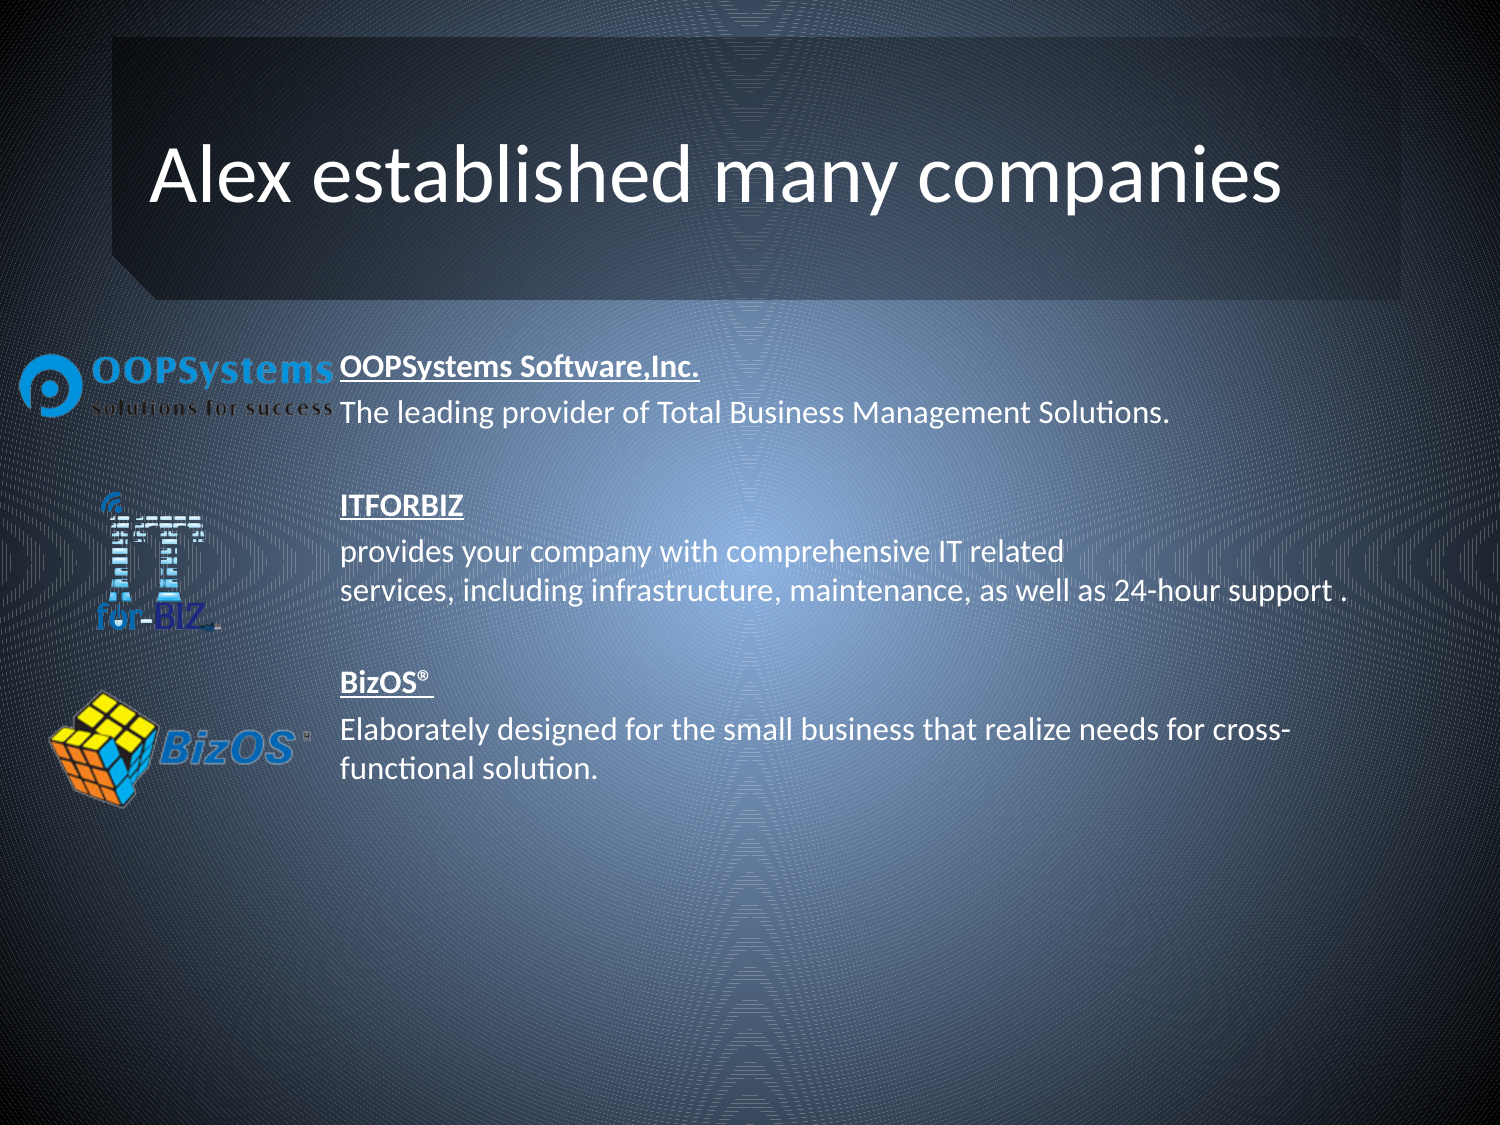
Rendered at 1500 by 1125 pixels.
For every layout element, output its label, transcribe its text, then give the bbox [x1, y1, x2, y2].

subtitle OOPSystems Software,Inc. The leading provider of Total Business Management Solutions. ITFORBIZ provides your company with comprehensive IT related services, including infrastructure, maintenance, as well as 24-hour support . BizOS® Elaborately designed for the small business that realize needs for cross-functional solution. [324, 337, 1375, 825]
picture [12, 337, 346, 438]
picture [37, 685, 329, 813]
picture [74, 474, 238, 638]
text_box Alex established many companies [110, 35, 1403, 303]
